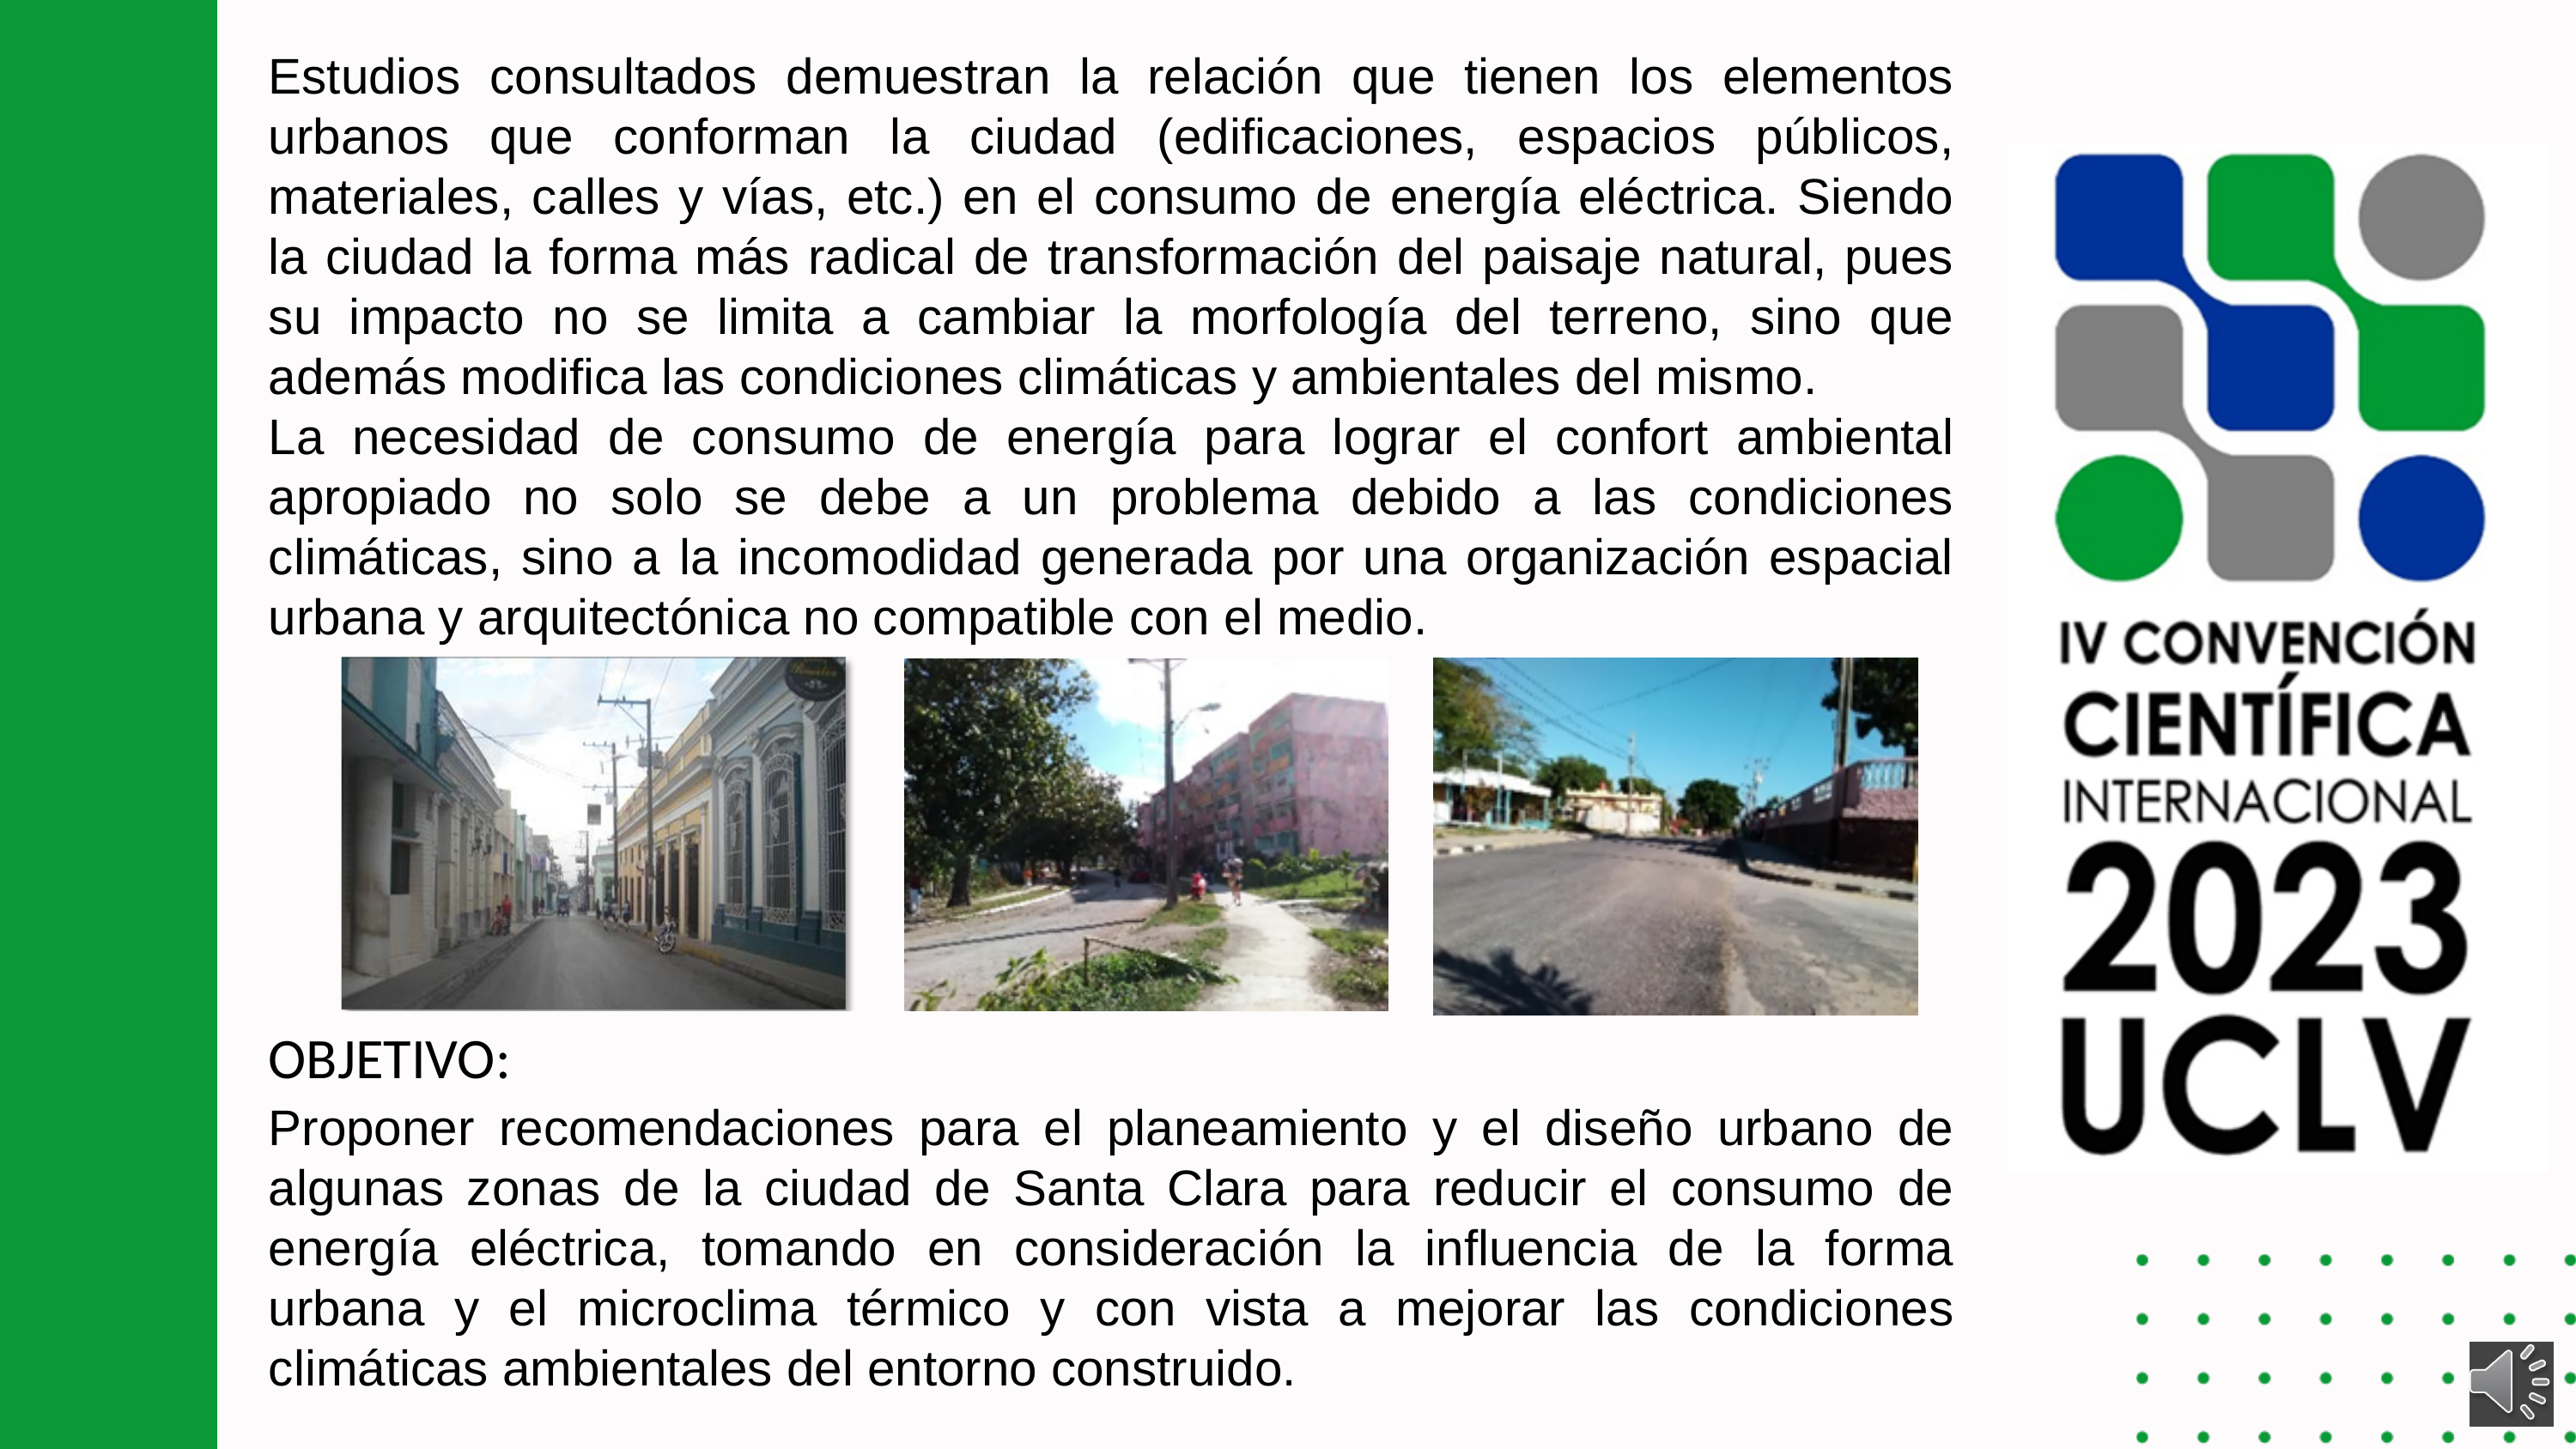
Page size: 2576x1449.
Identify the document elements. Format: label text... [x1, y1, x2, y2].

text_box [0, 0, 218, 1449]
text_box [2136, 1254, 2576, 1449]
text_box OBJETIVO: [255, 1015, 681, 1097]
text_box Estudios consultados demuestran la relación que tienen los elementos urbanos que conforman la ciudad (edificaciones, espacios públicos, materiales, calles y vías, etc.) en el consumo de energía eléctrica. Siendo la ciudad la forma más radical de transformación del paisaje natural, pues su impacto no se limita a cambiar la morfología del terreno, sino que además modifica las condiciones climáticas y ambientales del mismo. La necesidad de consumo de energía para lograr el confort ambiental apropiado no solo se debe a un problema debido a las condiciones climáticas, sino a la incomodidad generada por una organización espacial urbana y arquitectónica no compatible con el medio. [256, 37, 1969, 712]
picture [337, 652, 860, 1011]
picture [904, 658, 1389, 1011]
picture [1433, 658, 1918, 1016]
text_box [2007, 144, 2549, 1172]
picture [2468, 1341, 2555, 1428]
text_box Proponer recomendaciones para el planeamiento y el diseño urbano de algunas zonas de la ciudad de Santa Clara para reducir el consumo de energía eléctrica, tomando en consideración la influencia de la forma urbana y el microclima térmico y con vista a mejorar las condiciones climáticas ambientales del entorno construido. [256, 1088, 1969, 1449]
